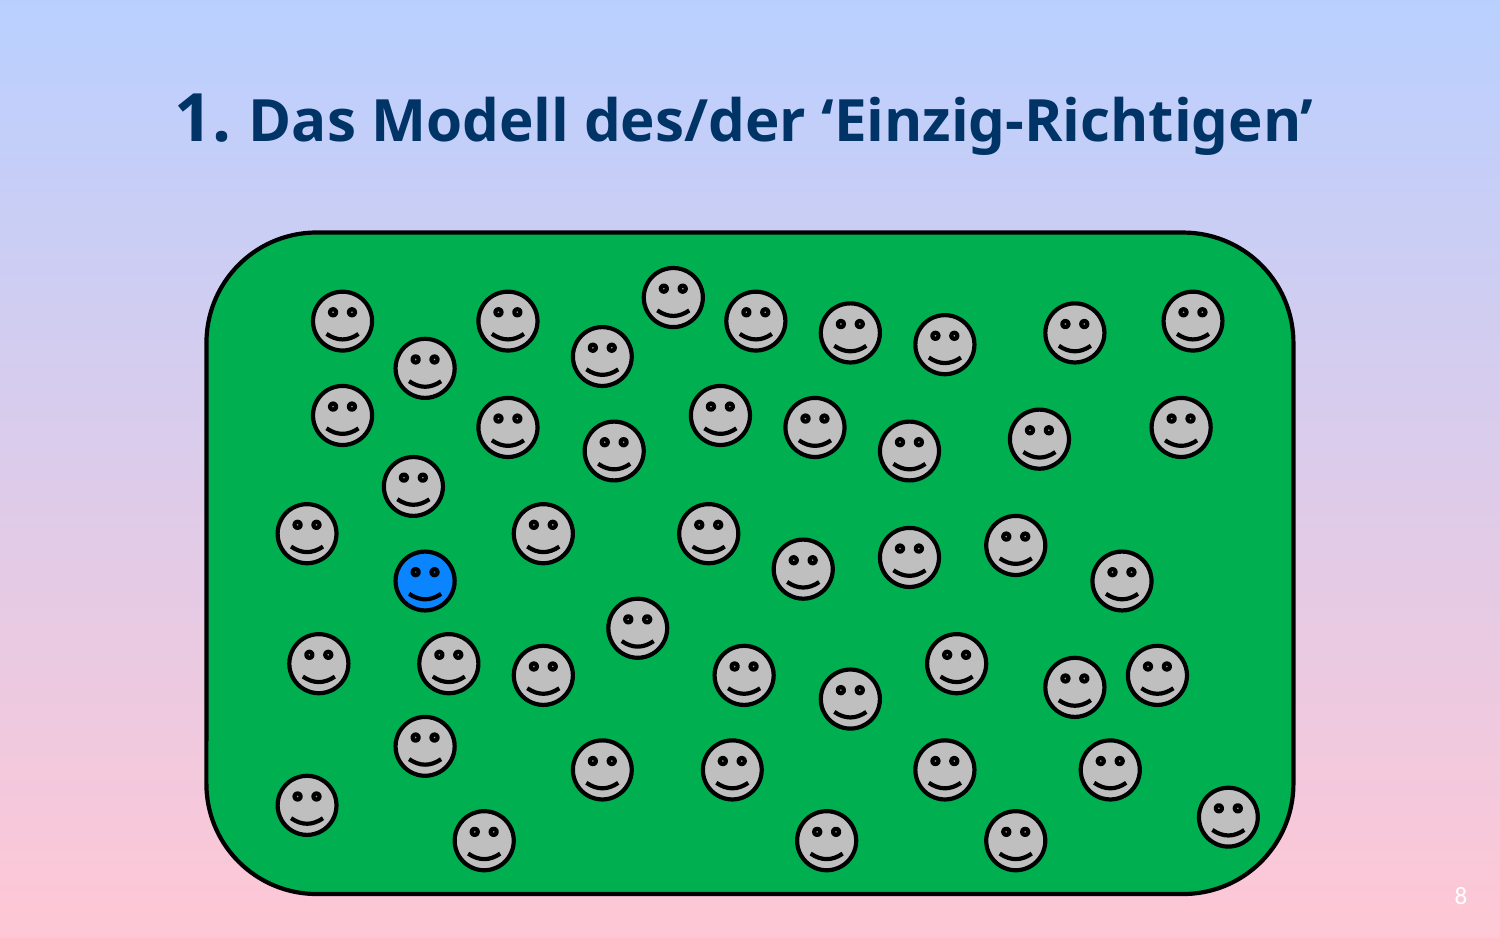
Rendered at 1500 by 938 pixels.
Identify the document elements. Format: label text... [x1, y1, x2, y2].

text_box [511, 643, 575, 708]
text_box [452, 809, 516, 873]
text_box [688, 383, 753, 448]
text_box [677, 502, 741, 566]
text_box [1043, 301, 1107, 365]
text_box [582, 419, 646, 483]
text_box [1196, 785, 1260, 849]
text_box [795, 809, 859, 873]
text_box [1149, 395, 1213, 460]
text_box [724, 289, 788, 353]
text_box [712, 643, 776, 708]
text_box [393, 714, 457, 778]
text_box [1078, 738, 1142, 802]
text_box [913, 313, 977, 377]
text_box [641, 265, 705, 330]
text_box [818, 301, 883, 365]
text_box [1125, 643, 1190, 708]
text_box [417, 632, 481, 696]
text_box [570, 738, 634, 802]
text_box [771, 537, 835, 601]
text_box [570, 325, 634, 389]
text_box [984, 513, 1048, 578]
text_box [287, 632, 351, 696]
text_box [275, 773, 339, 838]
text_box [877, 419, 942, 483]
text_box [393, 336, 457, 401]
text_box [393, 549, 457, 613]
text_box [476, 395, 540, 460]
slide_number 8 [1376, 870, 1483, 919]
text_box [275, 502, 339, 566]
text_box [1043, 655, 1107, 720]
text_box [381, 454, 446, 518]
text_box [877, 525, 942, 590]
text_box [818, 667, 883, 731]
text_box [700, 738, 764, 802]
text_box [984, 809, 1048, 873]
text_box [1007, 407, 1072, 471]
text_box [606, 596, 670, 660]
text_box [1161, 289, 1225, 353]
title 1. Das Modell des/der ‘Einzig-Richtigen’ [17, 67, 1471, 162]
text_box [1090, 549, 1154, 613]
text_box [925, 632, 989, 696]
text_box [310, 289, 375, 353]
text_box [511, 502, 575, 566]
text_box [310, 383, 375, 448]
text_box [783, 395, 847, 460]
text_box [476, 289, 540, 353]
text_box [204, 230, 1296, 897]
text_box [913, 738, 977, 802]
